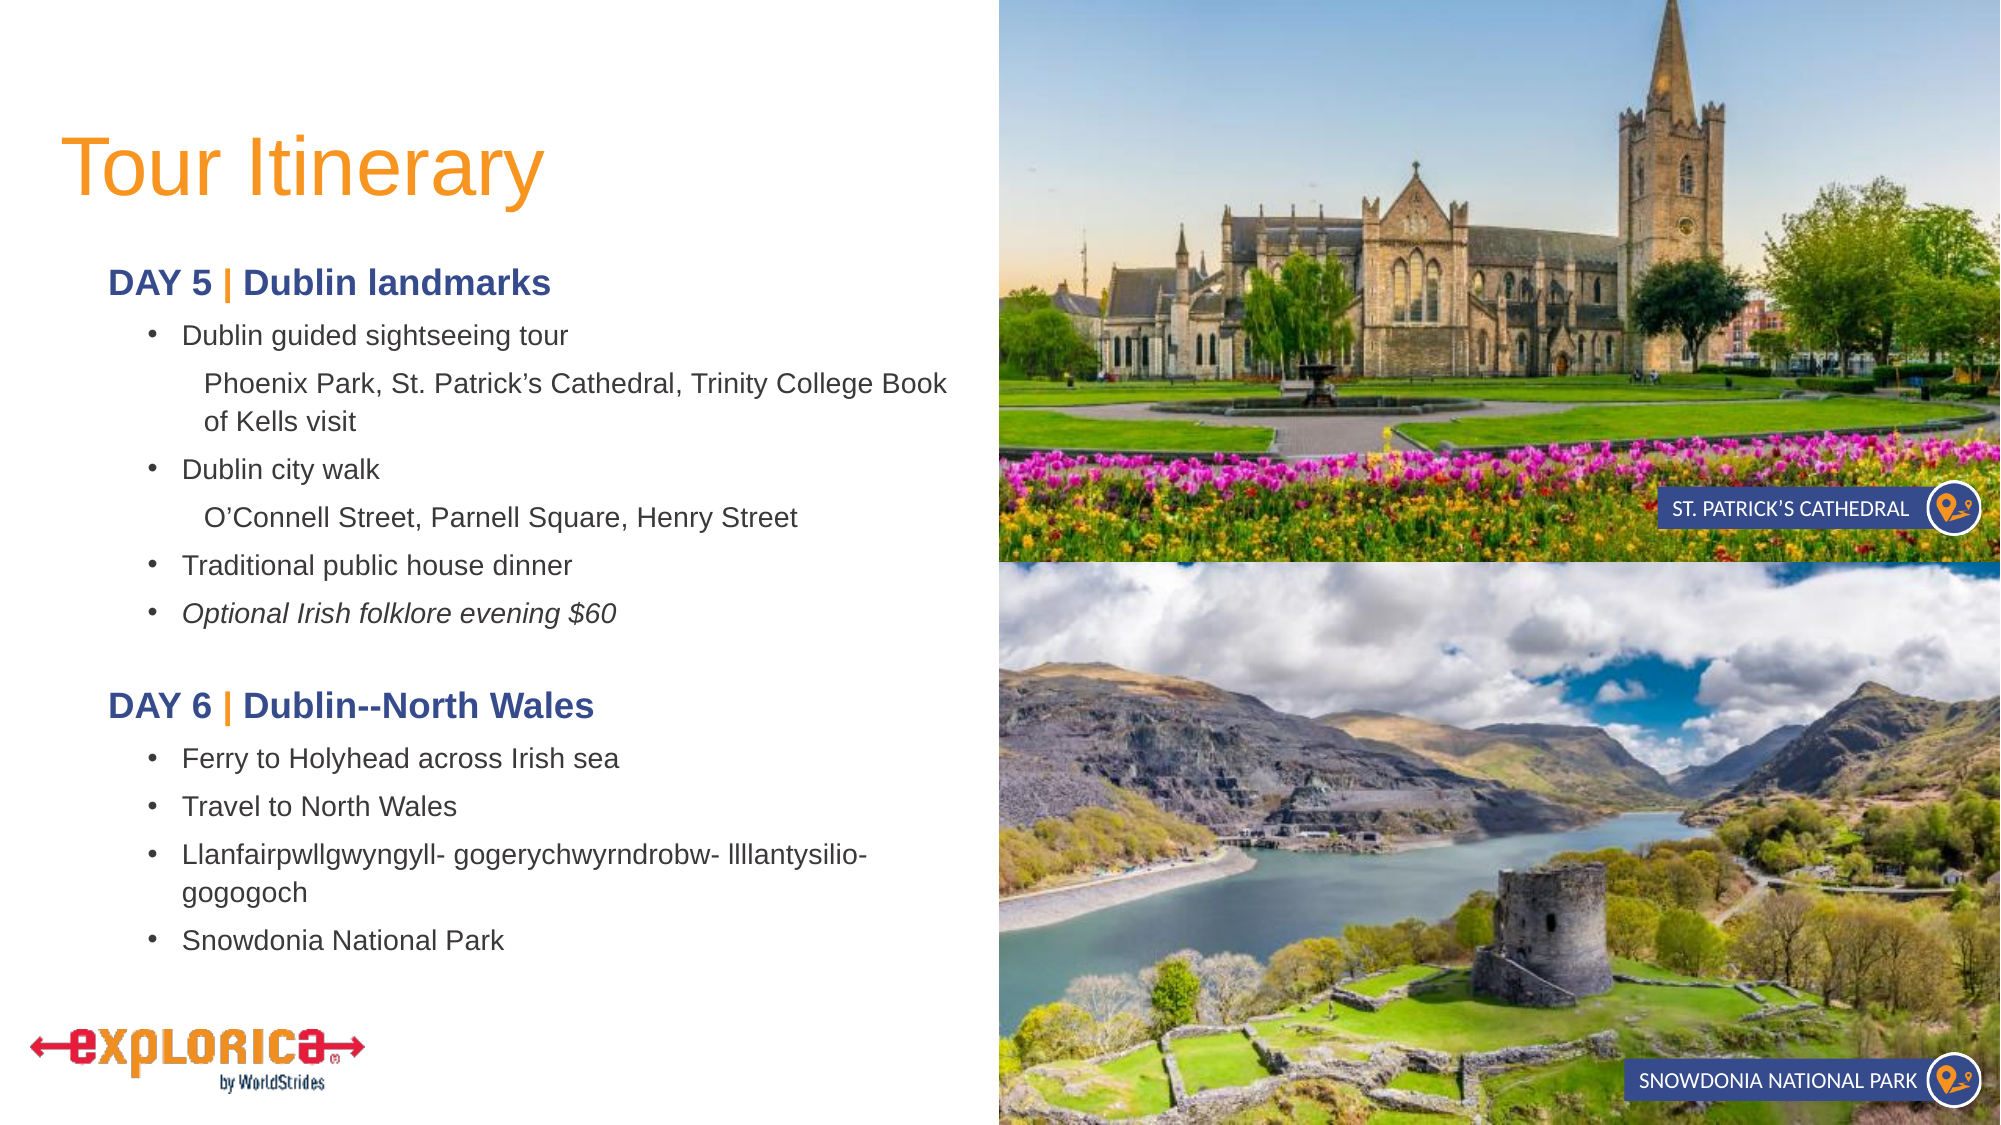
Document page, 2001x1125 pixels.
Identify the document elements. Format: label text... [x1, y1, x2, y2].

list DAY 5 | Dublin landmarks Dublin guided sightseeing tour Phoenix Park, St. Patrick’s Cathedral, Trinity College Book of Kells visit Dublin city walk O’Connell Street, Parnell Square, Henry Street Traditional public house dinner Optional Irish folklore evening $60 DAY 6 | Dublin--North Wales Ferry to Holyhead across Irish sea Travel to North Wales Llanfairpwllgwyngyll- gogerychwyrndrobw- llllantysilio- gogogoch Snowdonia National Park [93, 256, 979, 970]
picture [30, 1029, 365, 1094]
title Tour Itinerary [45, 59, 999, 278]
picture [999, 0, 2000, 1125]
